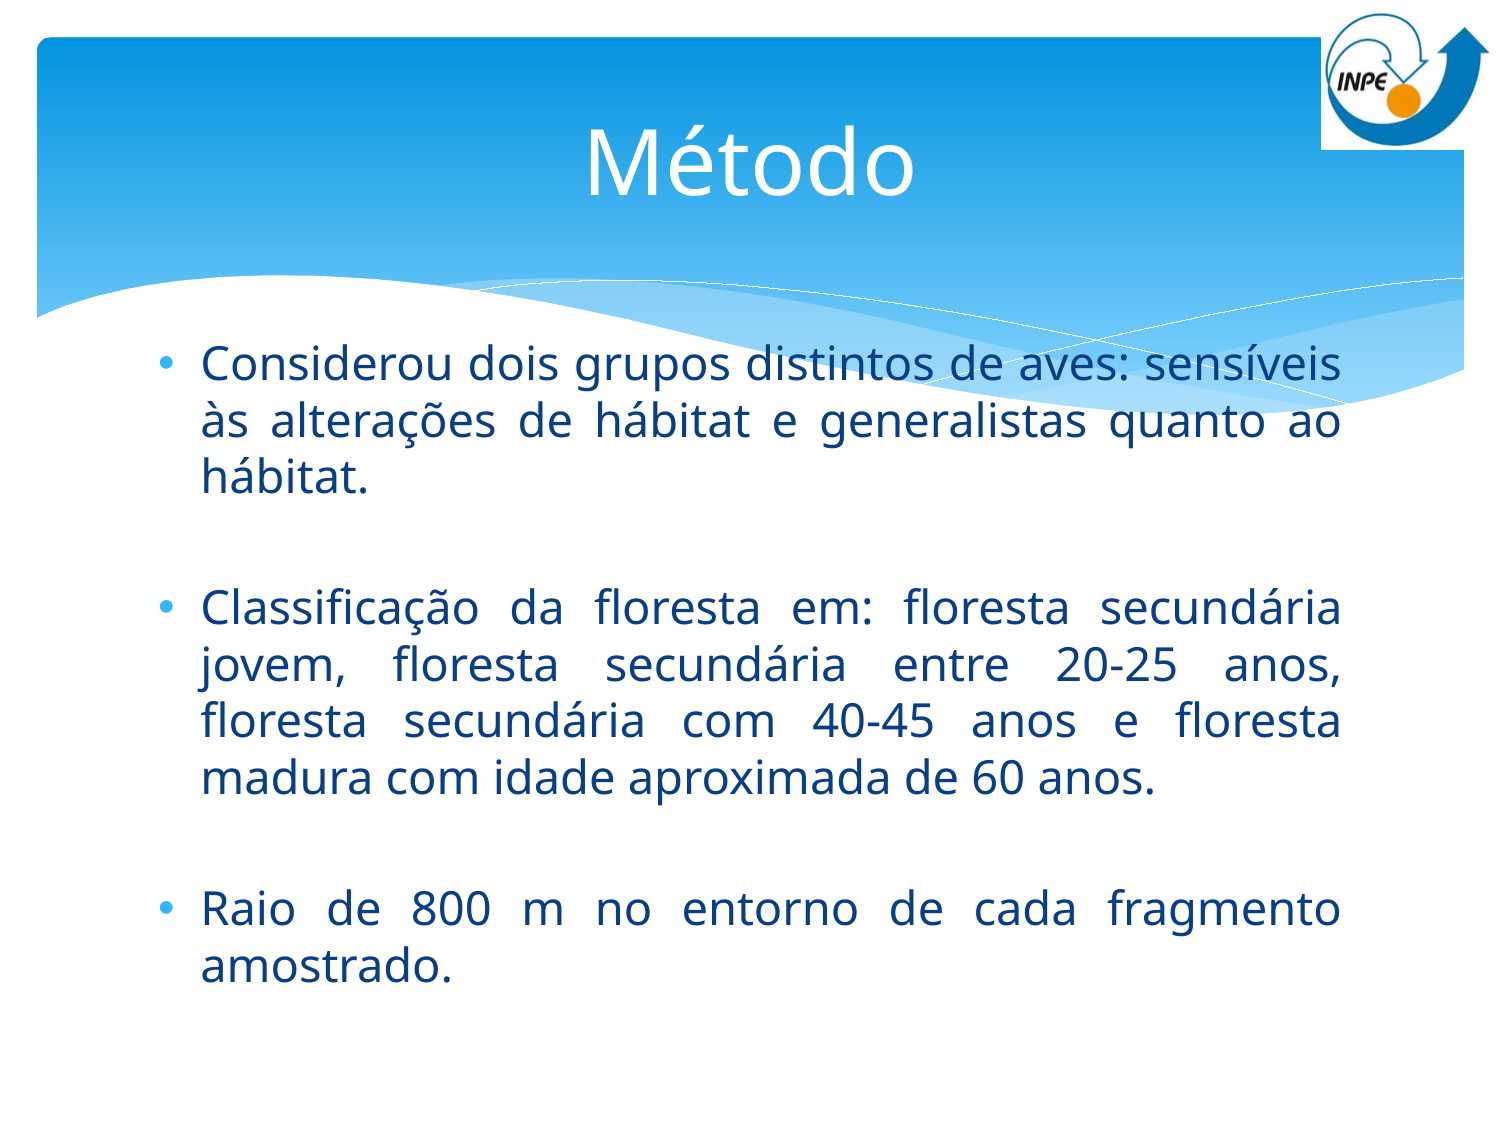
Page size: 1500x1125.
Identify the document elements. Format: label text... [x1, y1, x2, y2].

picture [1321, 9, 1495, 151]
list Considerou dois grupos distintos de aves: sensíveis às alterações de hábitat e generalistas quanto ao hábitat. Classificação da floresta em: floresta secundária jovem, floresta secundária entre 20-25 anos, floresta secundária com 40-45 anos e floresta madura com idade aproximada de 60 anos. Raio de 800 m no entorno de cada fragmento amostrado. [143, 326, 1359, 1005]
title Método [75, 55, 1425, 261]
